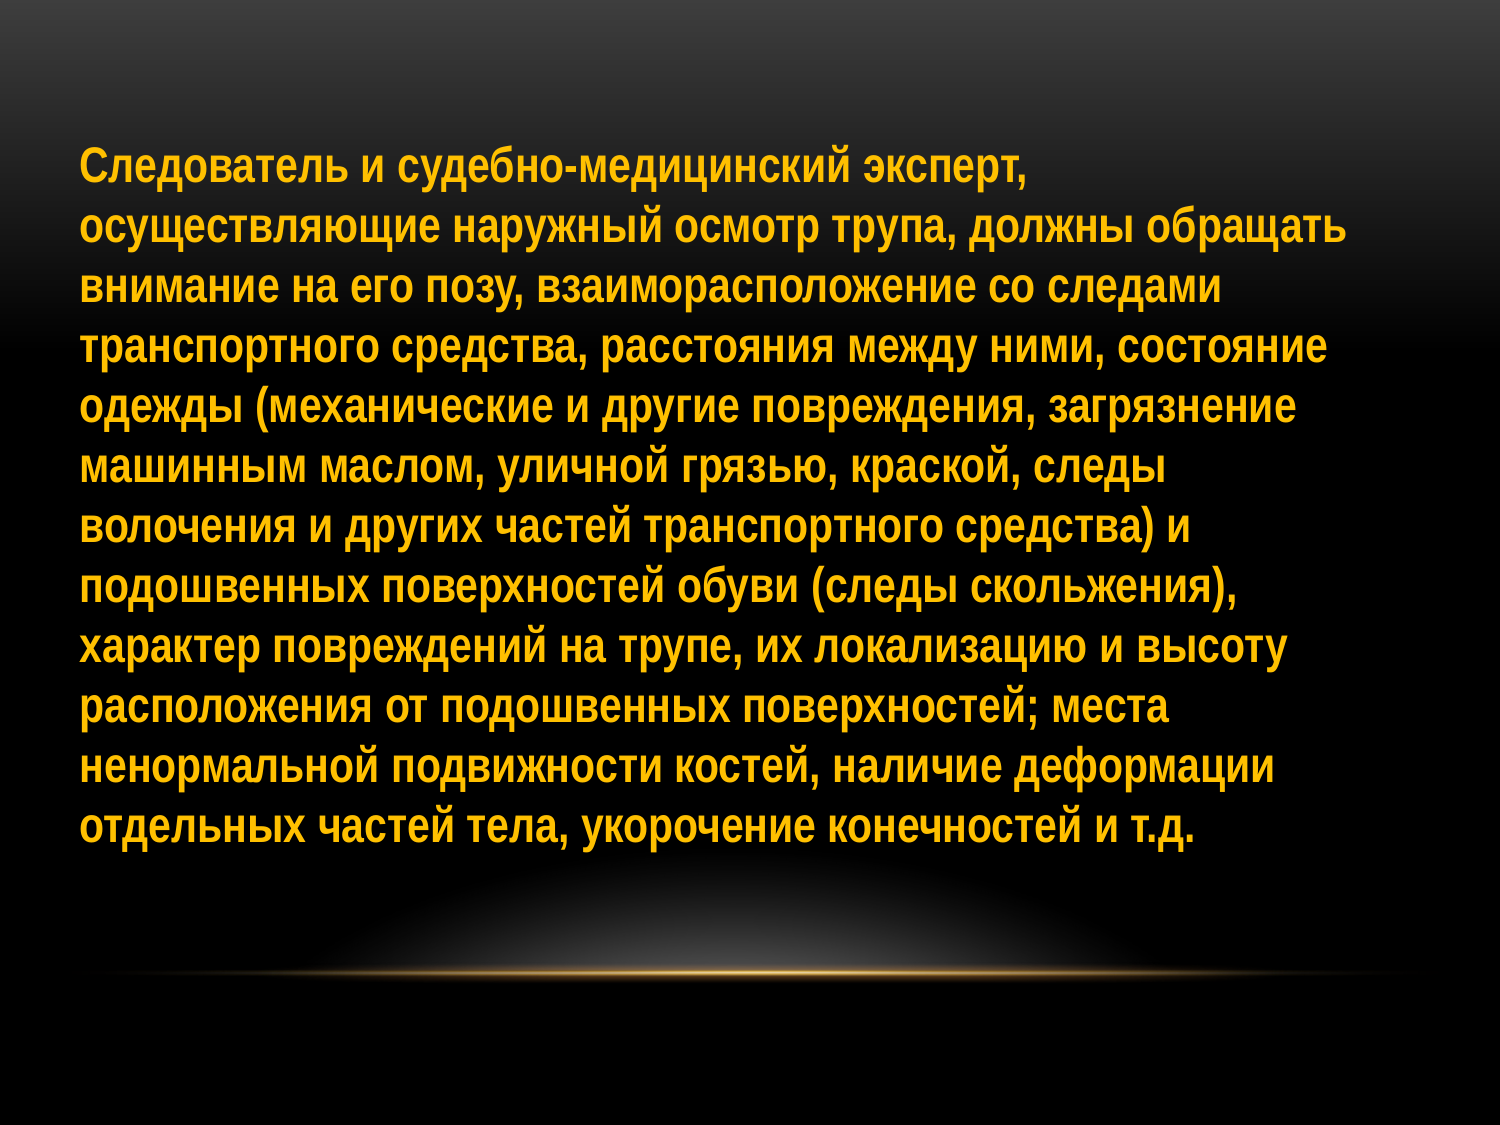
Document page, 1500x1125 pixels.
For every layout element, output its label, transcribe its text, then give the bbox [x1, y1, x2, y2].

text_box Следователь и судебно-медицинский эксперт, осуществляющие наружный осмотр трупа, должны обращать внимание на его позу, взаиморасположение со следами транспортного средства, расстояния между ними, состояние одежды (механические и другие повреждения, загрязнение машинным маслом, уличной грязью, краской, следы волочения и других частей транспортного средства) и подошвенных поверхностей обуви (следы скольжения), характер повреждений на трупе, их локализацию и высоту расположения от подошвенных поверхностей; места ненормальной подвижности костей, наличие деформации отдельных частей тела, укорочение конечностей и т.д. [64, 125, 1412, 861]
picture [0, 0, 1500, 1125]
